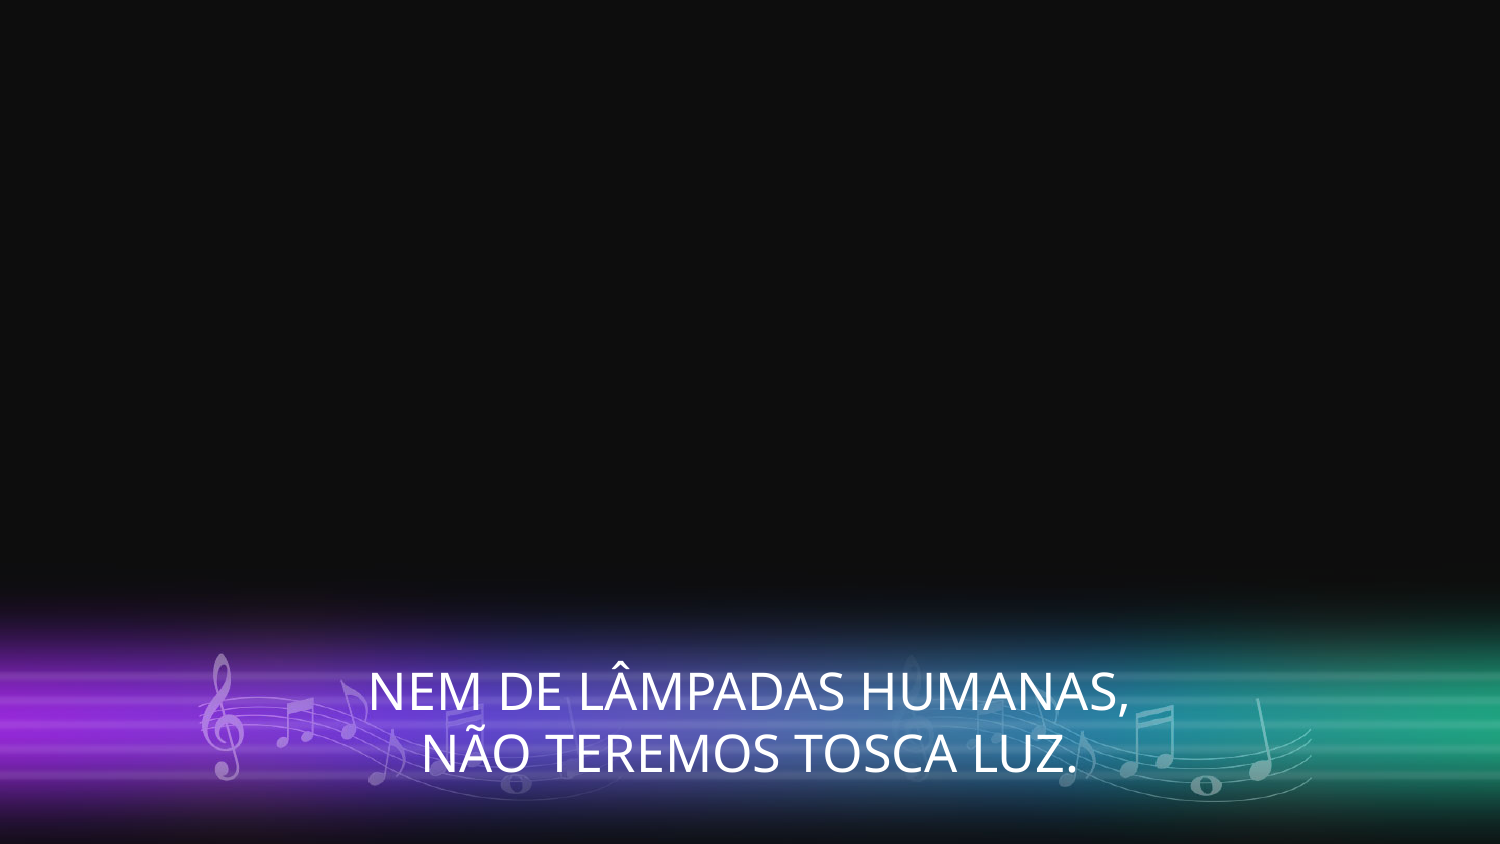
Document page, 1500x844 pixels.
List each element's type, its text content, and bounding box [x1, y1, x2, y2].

text_box NEM DE LÂMPADAS HUMANAS, NÃO TEREMOS TOSCA LUZ. [265, 651, 1235, 791]
picture [0, 0, 1500, 844]
